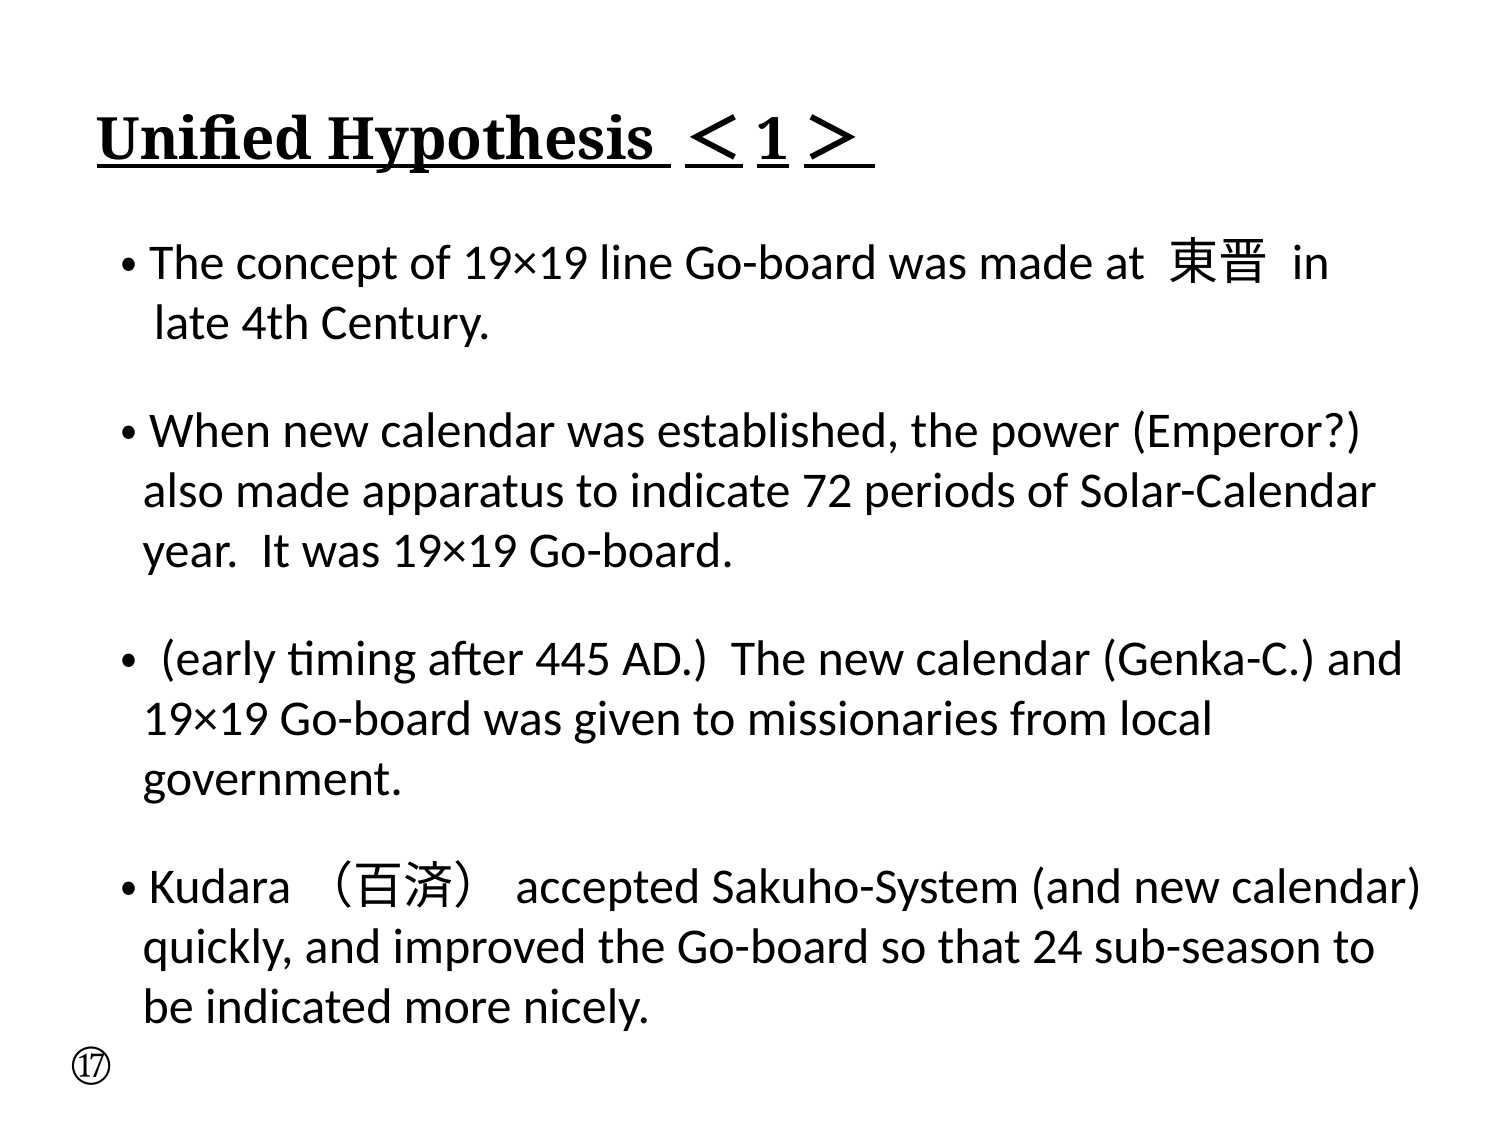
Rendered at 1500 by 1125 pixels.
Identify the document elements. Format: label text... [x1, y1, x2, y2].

text_box ⑰ [54, 1018, 172, 1104]
text_box Unified Hypothesis ＜1＞ [81, 93, 1266, 179]
text_box ・The concept of 19×19 line Go-board was made at 東晋 in late 4th Century. ・When new calendar was established, the power (Emperor?) also made apparatus to indicate 72 periods of Solar-Calendar year. It was 19×19 Go-board. ・ (early timing after 445 AD.) The new calendar (Genka-C.) and 19×19 Go-board was given to missionaries from local government. ・Kudara（百済）accepted Sakuho-System (and new calendar) quickly, and improved the Go-board so that 24 sub-season to be indicated more nicely. [105, 222, 1453, 1042]
